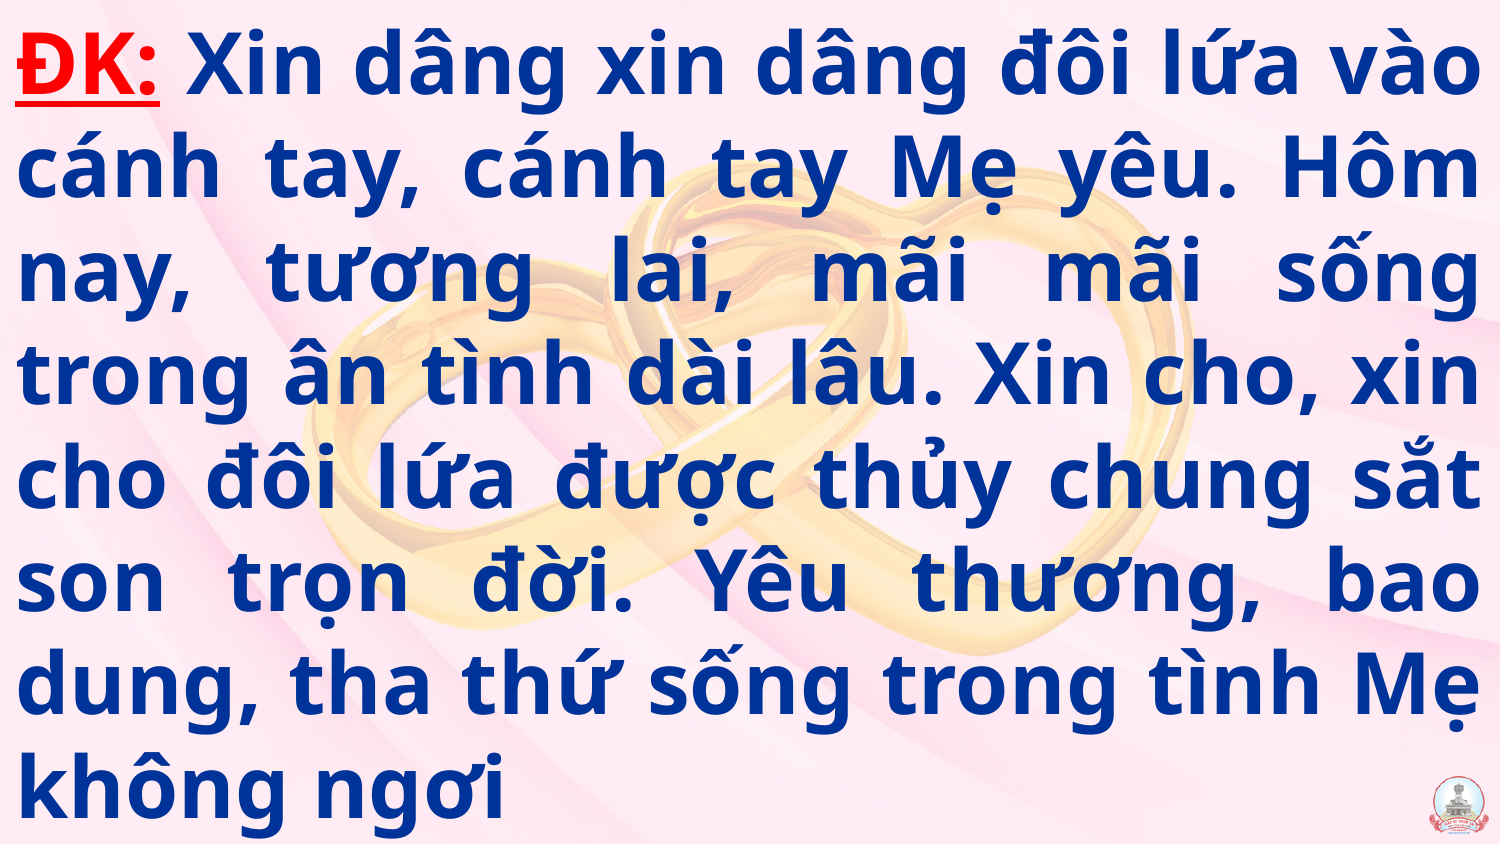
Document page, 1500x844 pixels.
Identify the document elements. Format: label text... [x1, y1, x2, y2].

title ĐK: Xin dâng xin dâng đôi lứa vào cánh tay, cánh tay Mẹ yêu. Hôm nay, tương lai, mãi mãi sống trong ân tình dài lâu. Xin cho, xin cho đôi lứa được thủy chung sắt son trọn đời. Yêu thương, bao dung, tha thứ sống trong tình Mẹ không ngơi [0, 0, 1500, 844]
